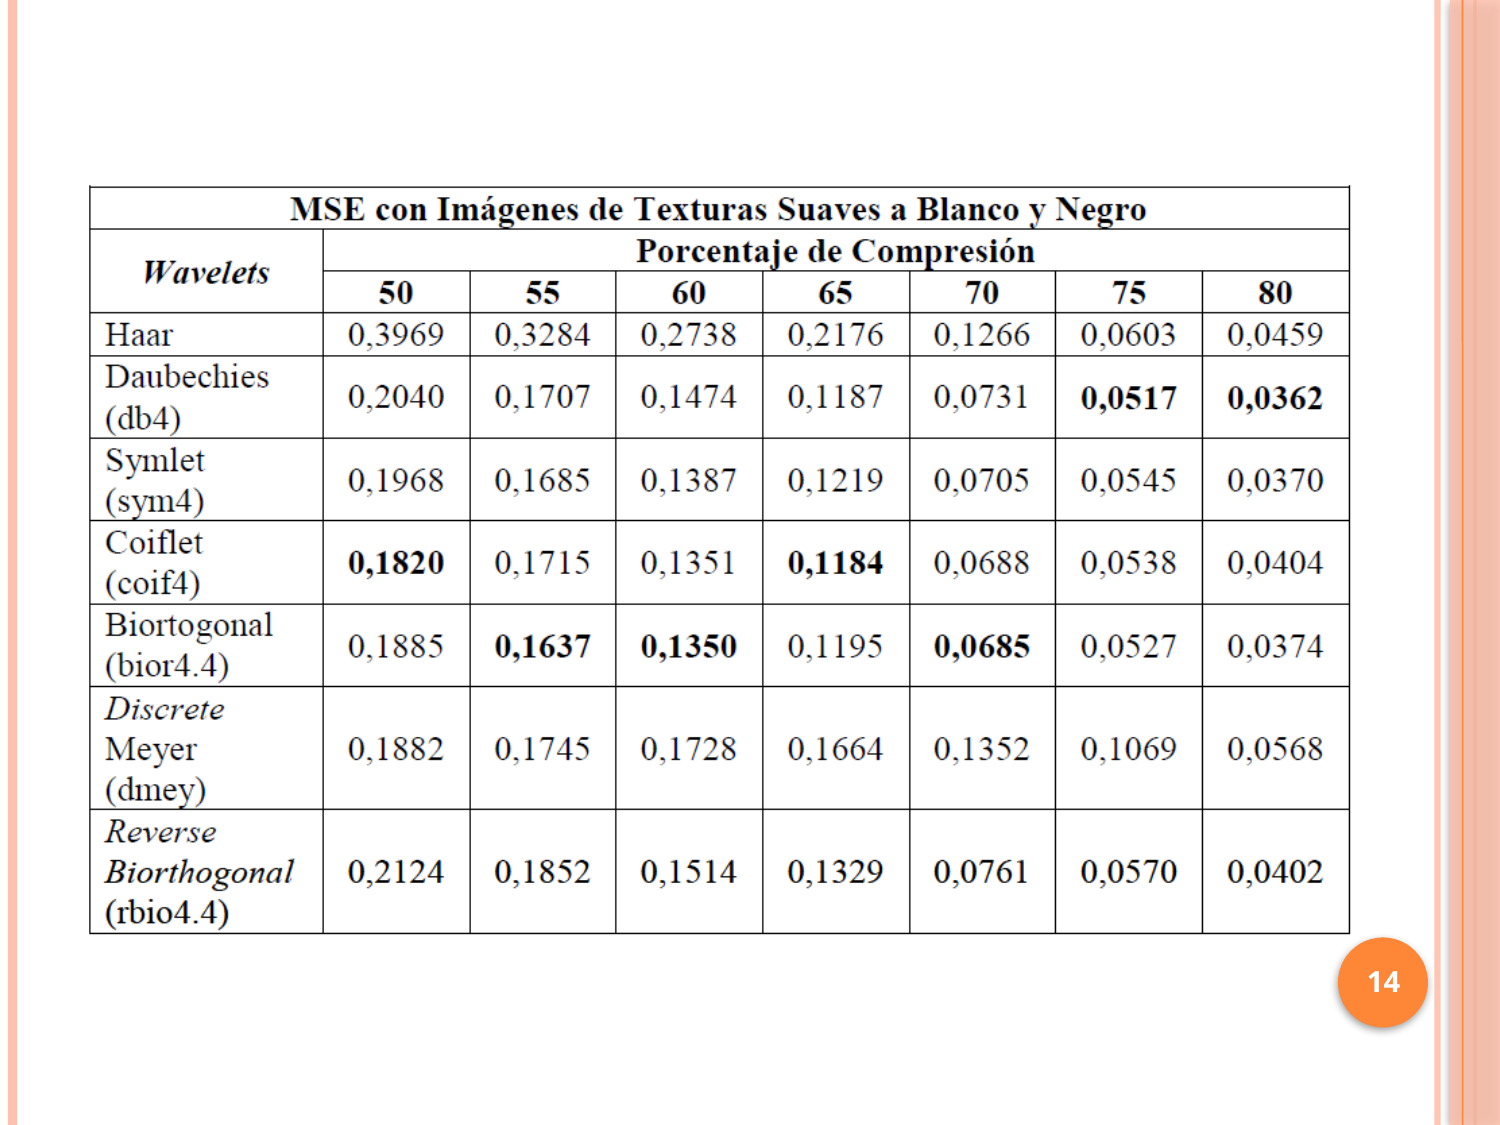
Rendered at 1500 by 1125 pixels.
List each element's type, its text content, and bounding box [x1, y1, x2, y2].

picture [87, 183, 1353, 938]
slide_number 14 [1333, 940, 1434, 1027]
